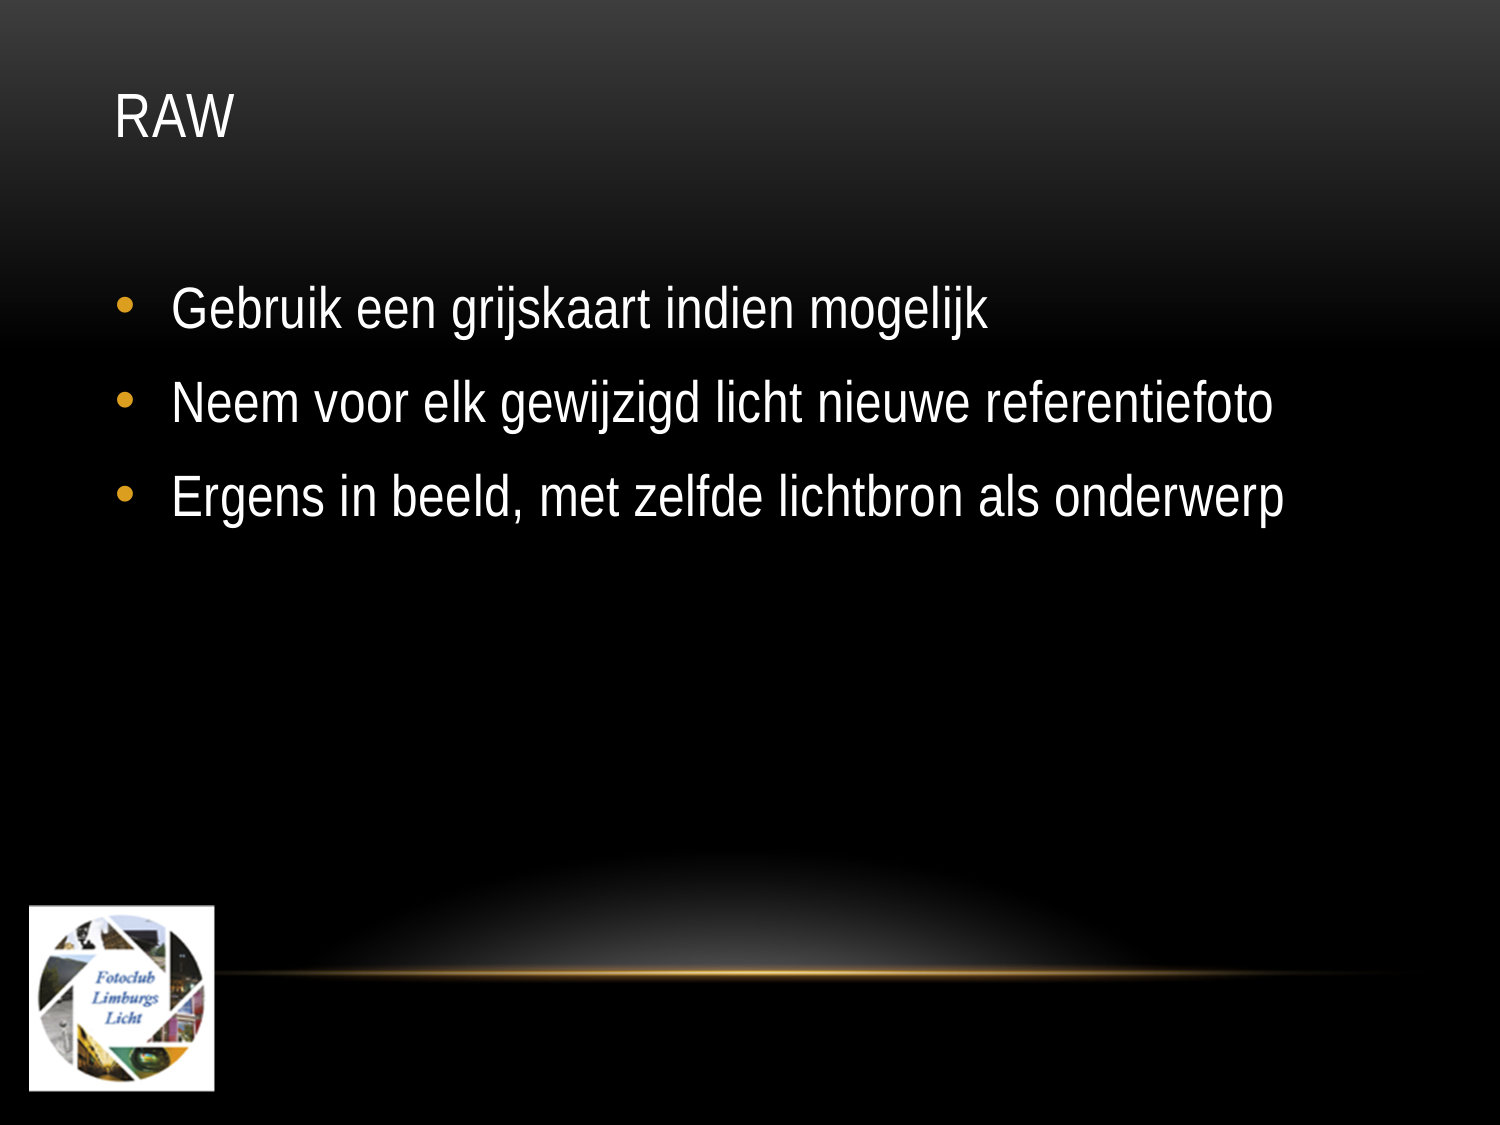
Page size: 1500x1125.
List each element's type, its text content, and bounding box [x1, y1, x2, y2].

list Gebruik een grijskaart indien mogelijk Neem voor elk gewijzigd licht nieuwe referentiefoto Ergens in beeld, met zelfde lichtbron als onderwerp [99, 262, 1400, 938]
title RAW [99, 45, 1400, 233]
picture [0, 0, 1500, 1125]
